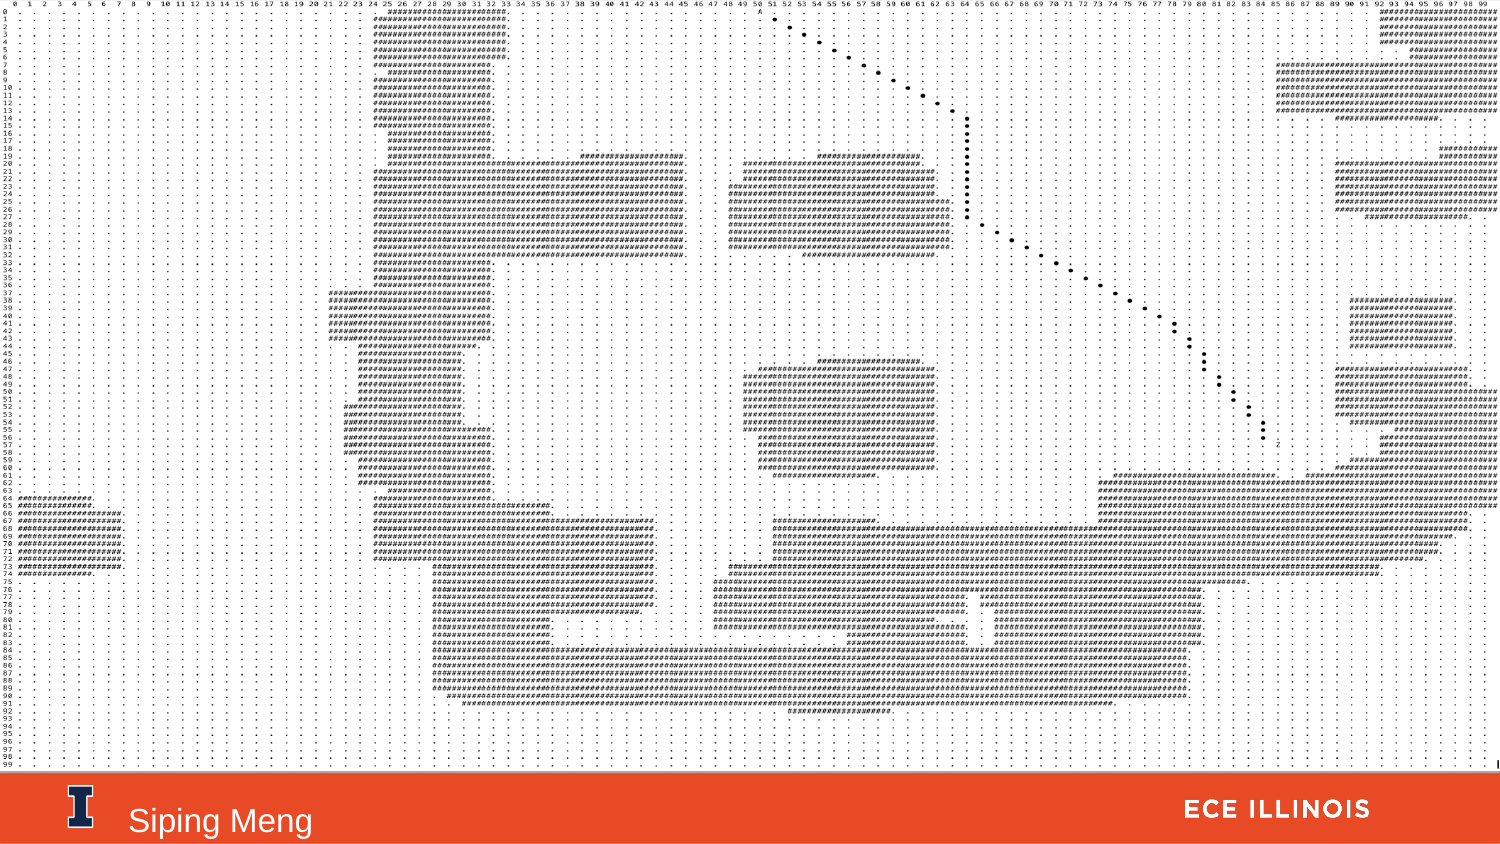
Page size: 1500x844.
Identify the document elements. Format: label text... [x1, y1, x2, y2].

picture [1185, 799, 1369, 818]
picture [0, 0, 1500, 832]
text_box Siping Meng [115, 793, 429, 837]
